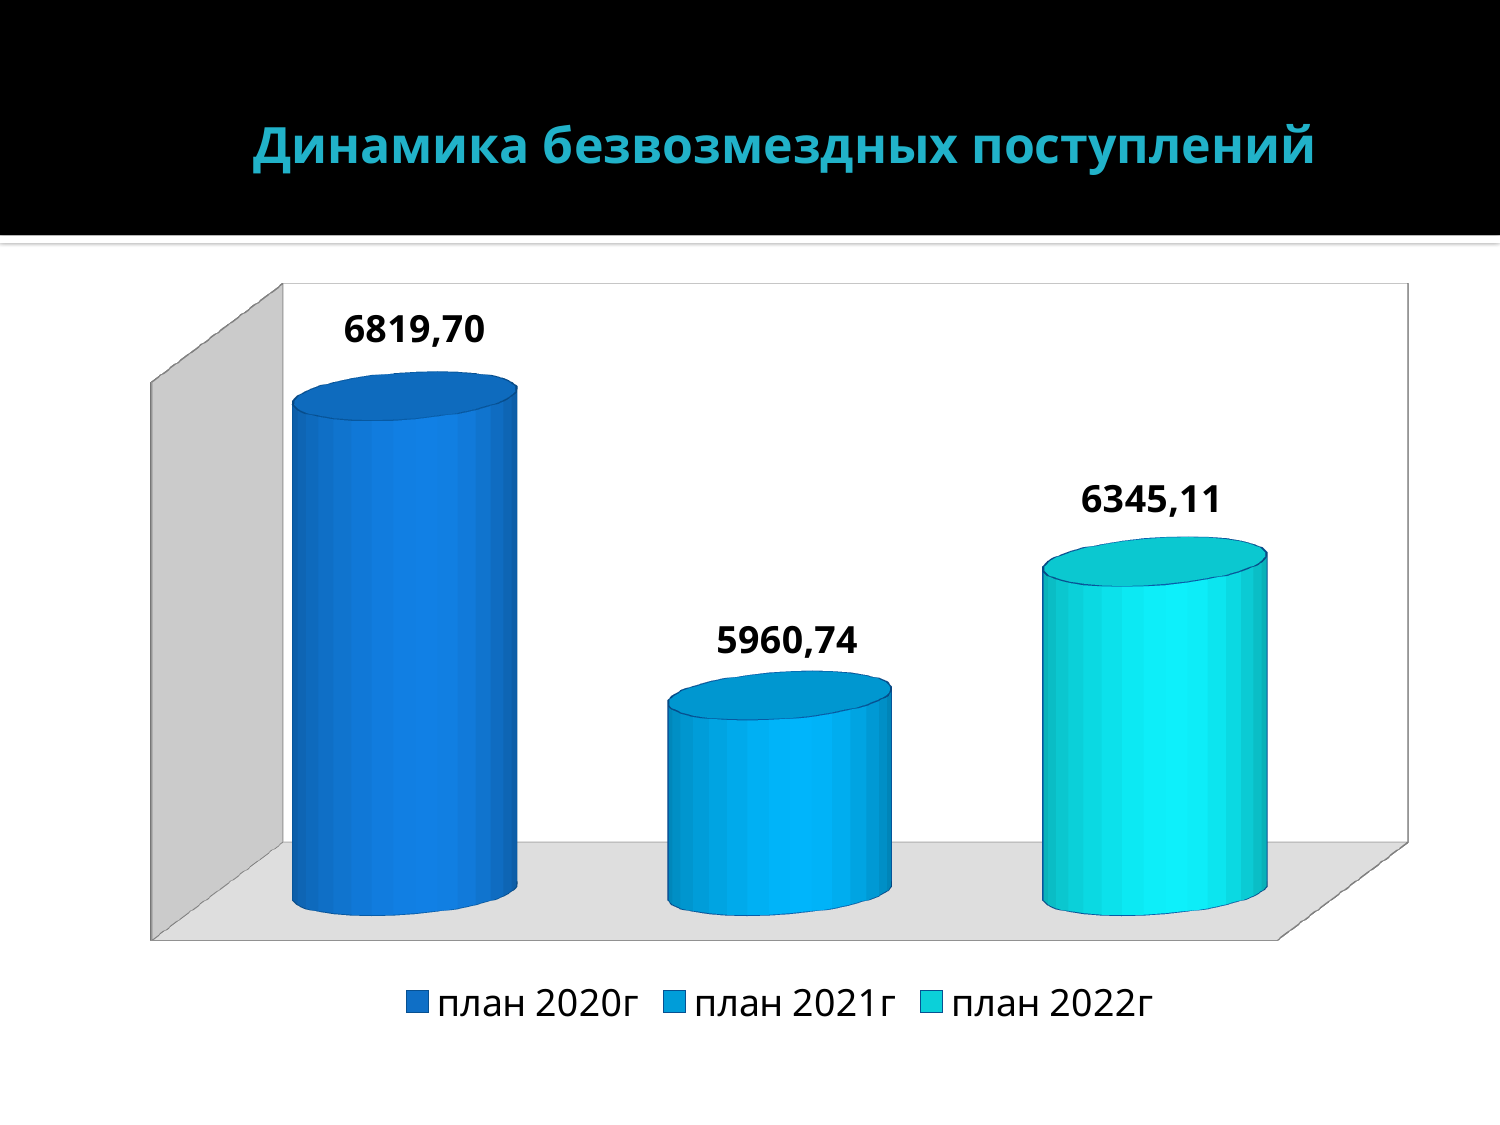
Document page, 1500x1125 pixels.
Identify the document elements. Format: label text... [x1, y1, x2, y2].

chart [123, 267, 1436, 1035]
title Динамика безвозмездных поступлений [88, 90, 1425, 197]
